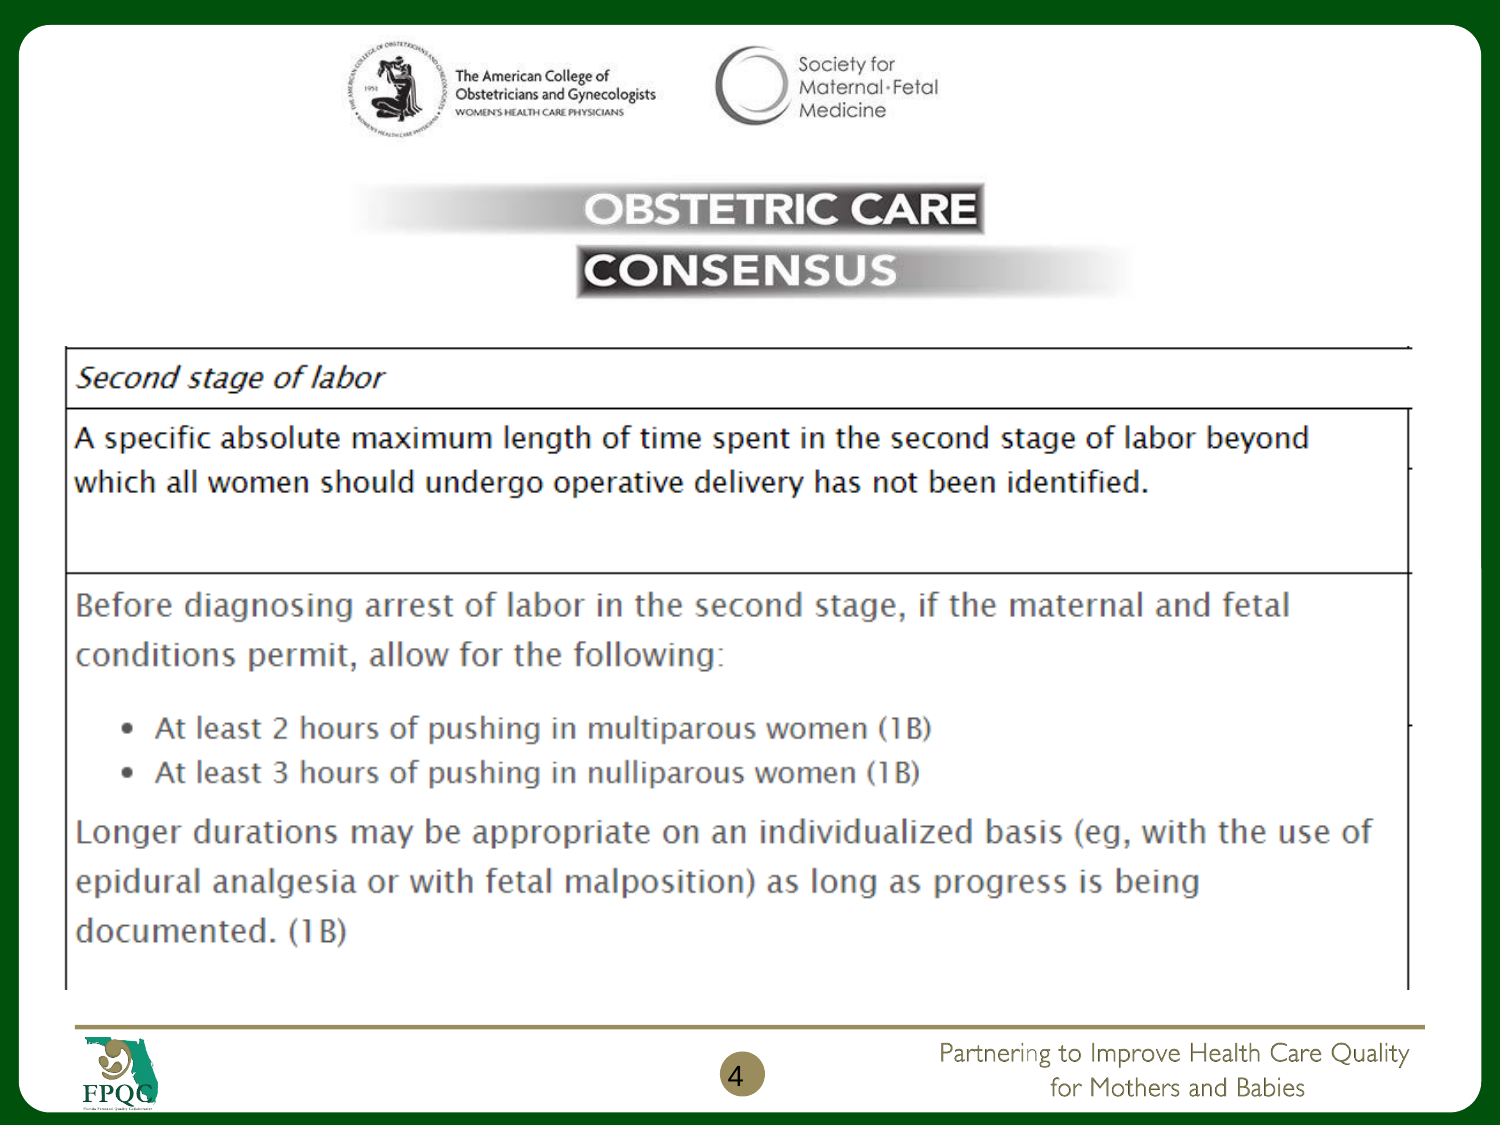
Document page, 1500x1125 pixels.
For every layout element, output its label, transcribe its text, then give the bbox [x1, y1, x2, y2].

picture [82, 1037, 162, 1112]
picture [937, 1037, 1418, 1105]
picture [341, 35, 1159, 304]
slide_number 4 [712, 1050, 775, 1103]
picture [62, 346, 1413, 990]
